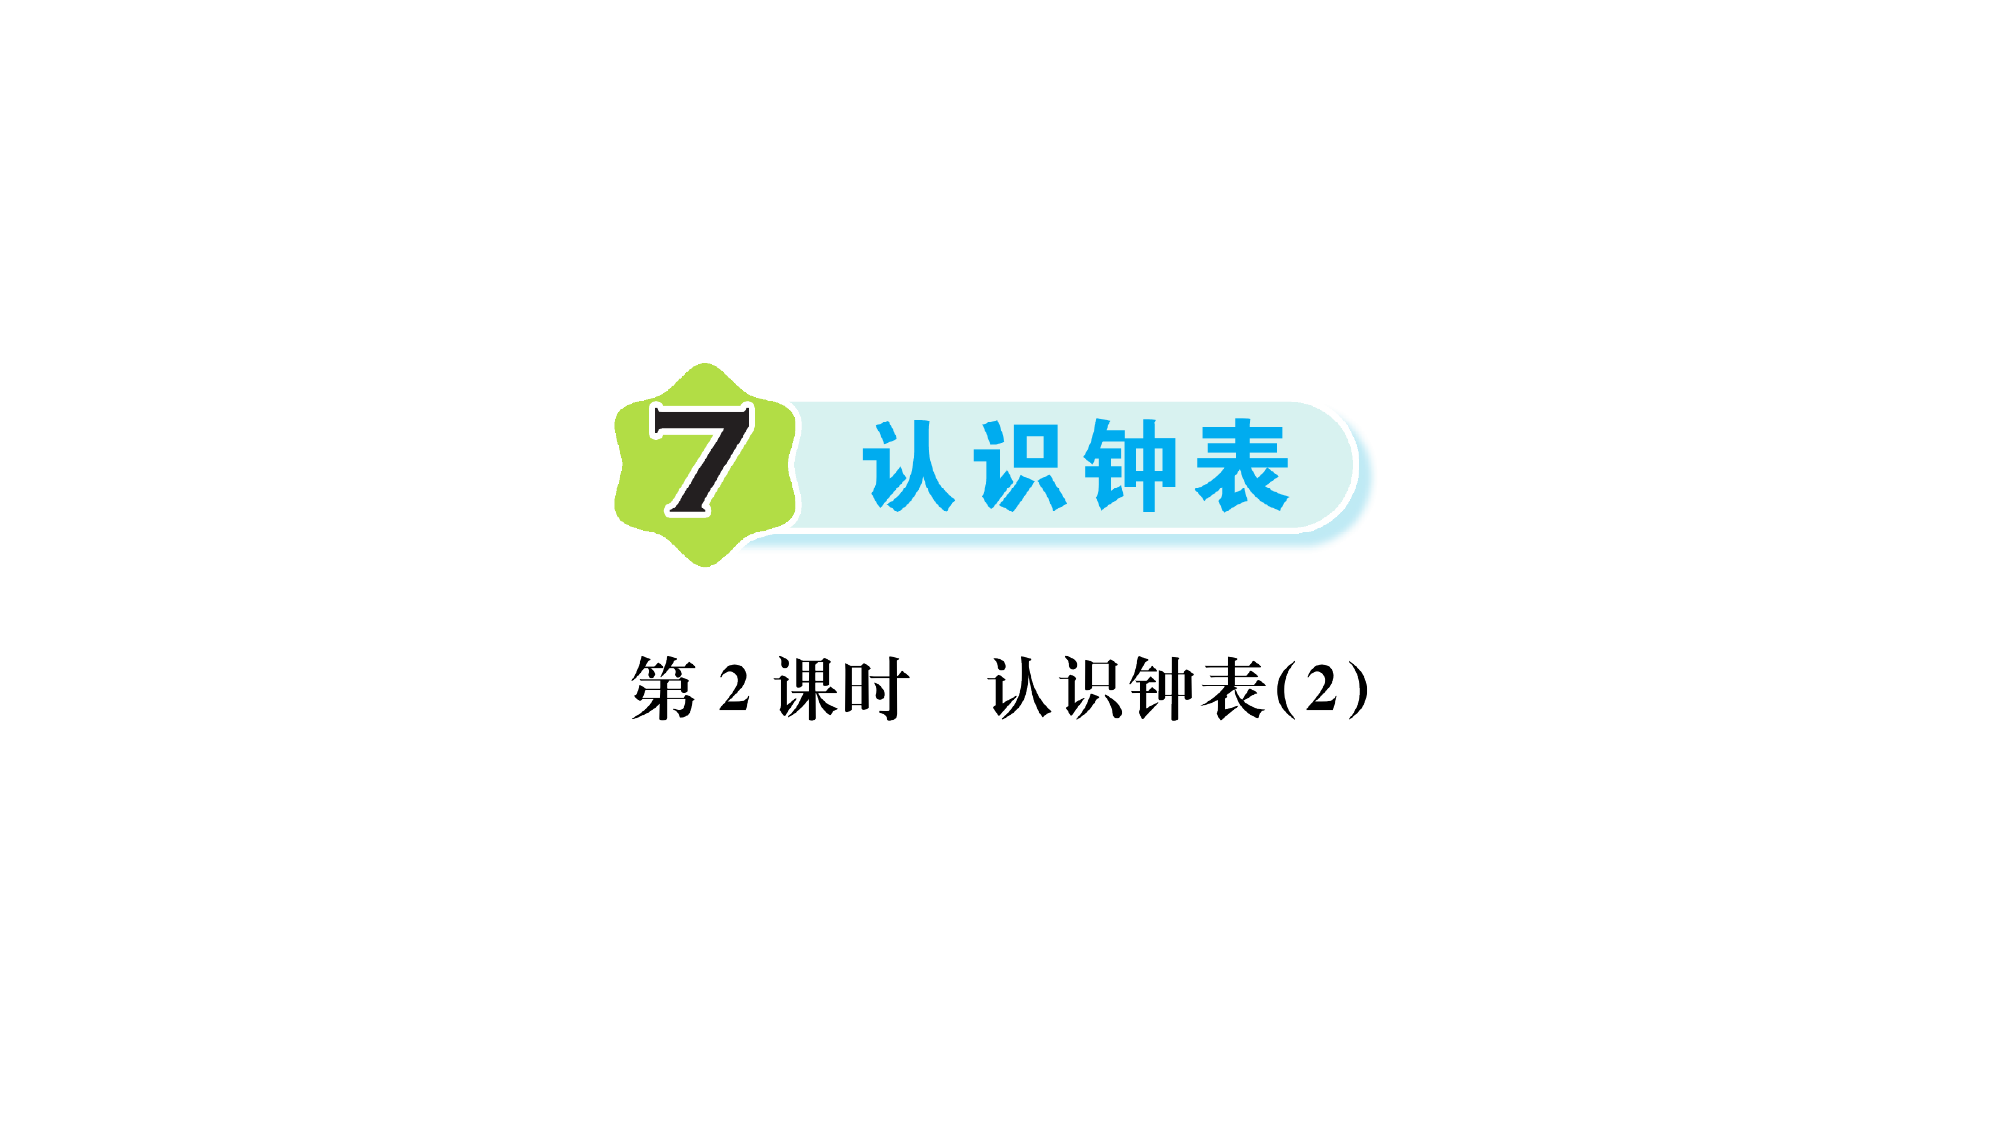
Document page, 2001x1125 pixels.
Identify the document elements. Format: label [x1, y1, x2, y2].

picture [610, 332, 1389, 604]
picture [627, 628, 1371, 771]
